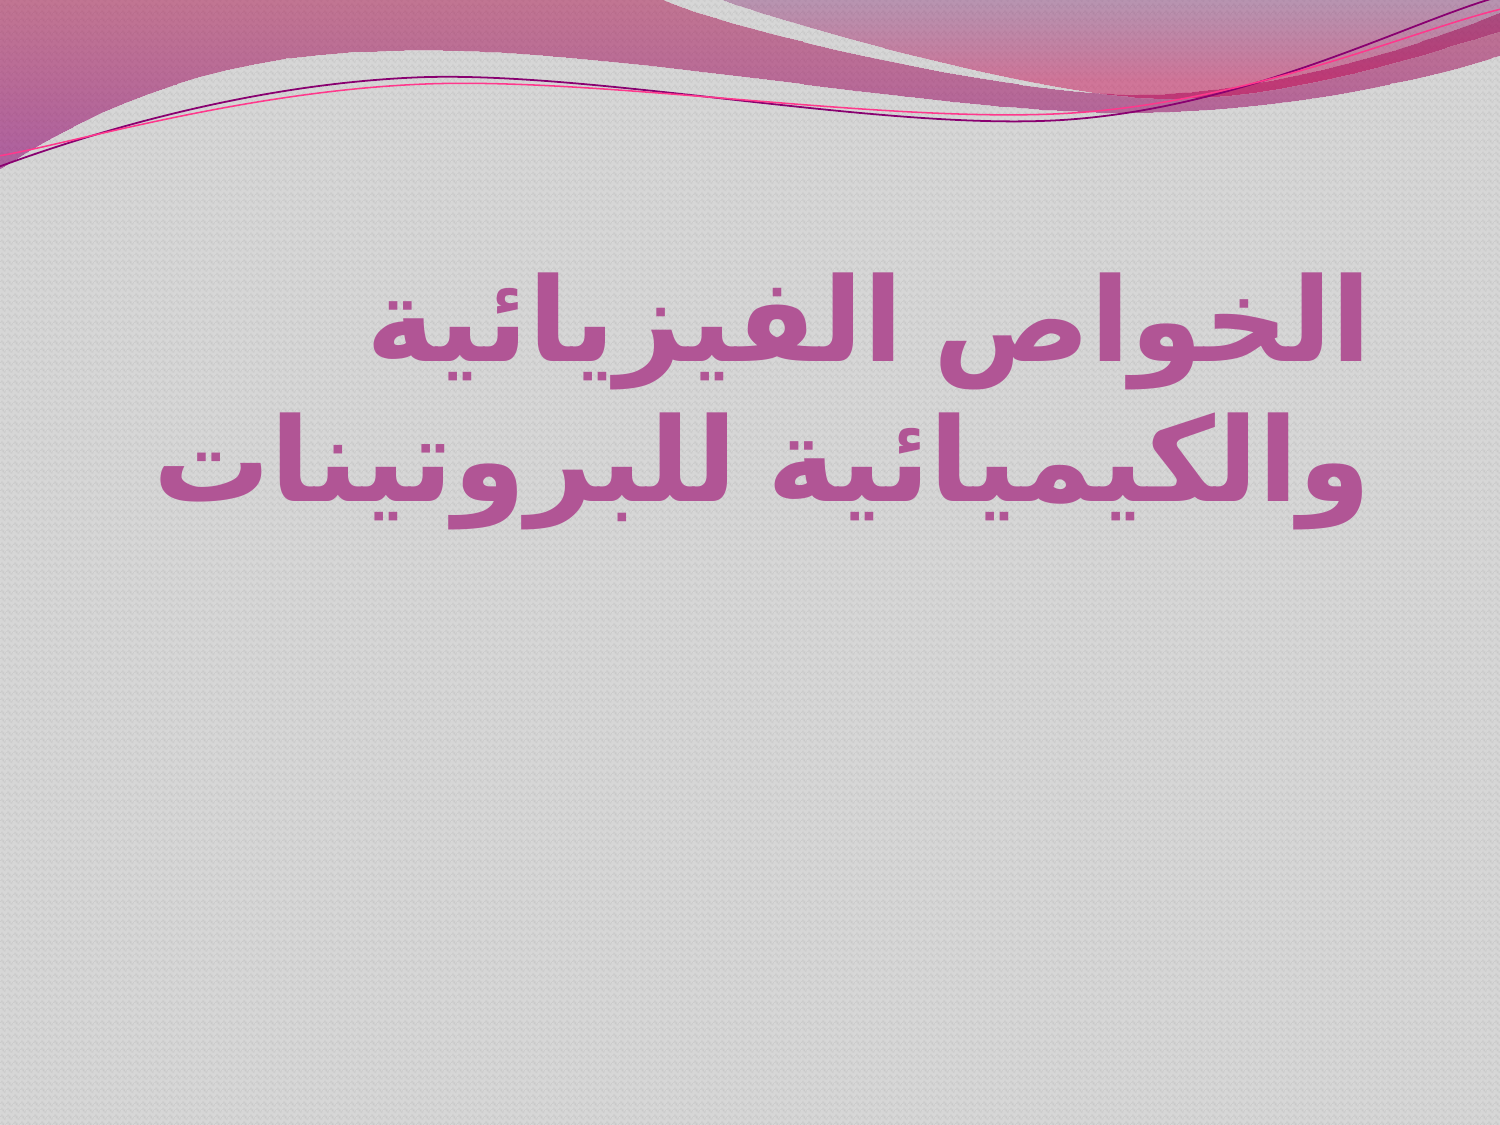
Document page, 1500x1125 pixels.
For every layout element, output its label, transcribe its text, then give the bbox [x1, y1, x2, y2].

title الخواص الفيزيائية والكيميائية للبروتينات [87, 224, 1376, 525]
